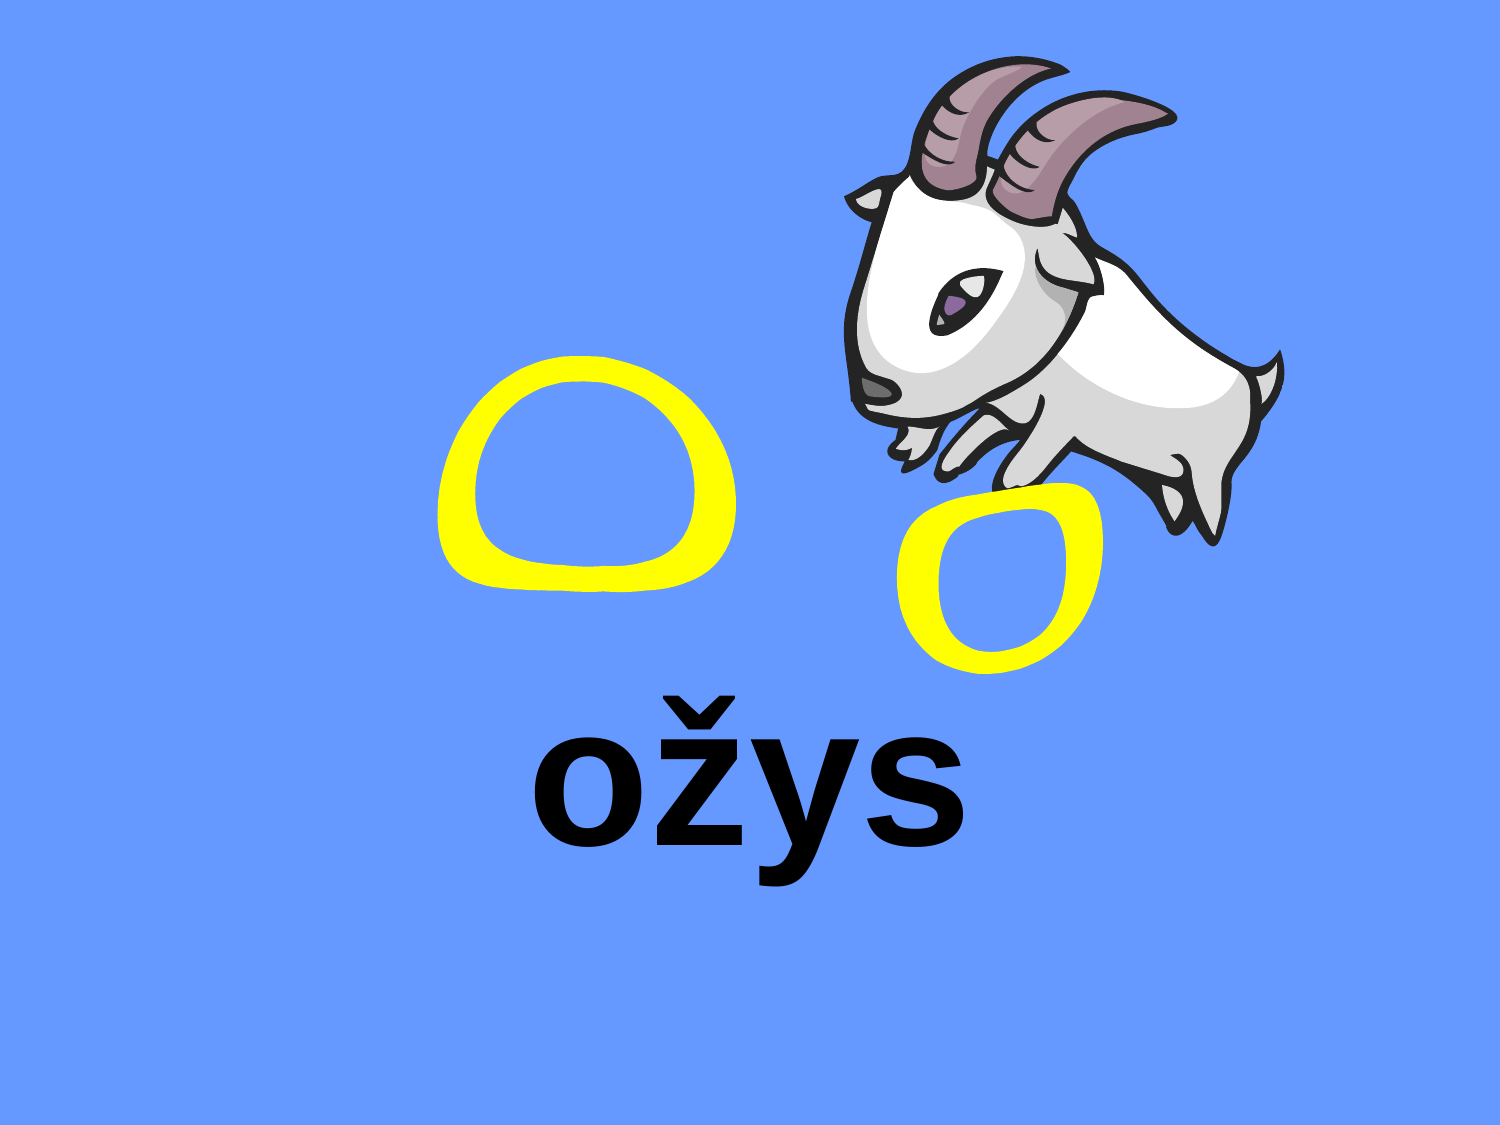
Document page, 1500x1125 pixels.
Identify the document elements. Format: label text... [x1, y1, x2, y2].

picture [824, 74, 1301, 513]
subtitle ožys [224, 637, 1276, 926]
